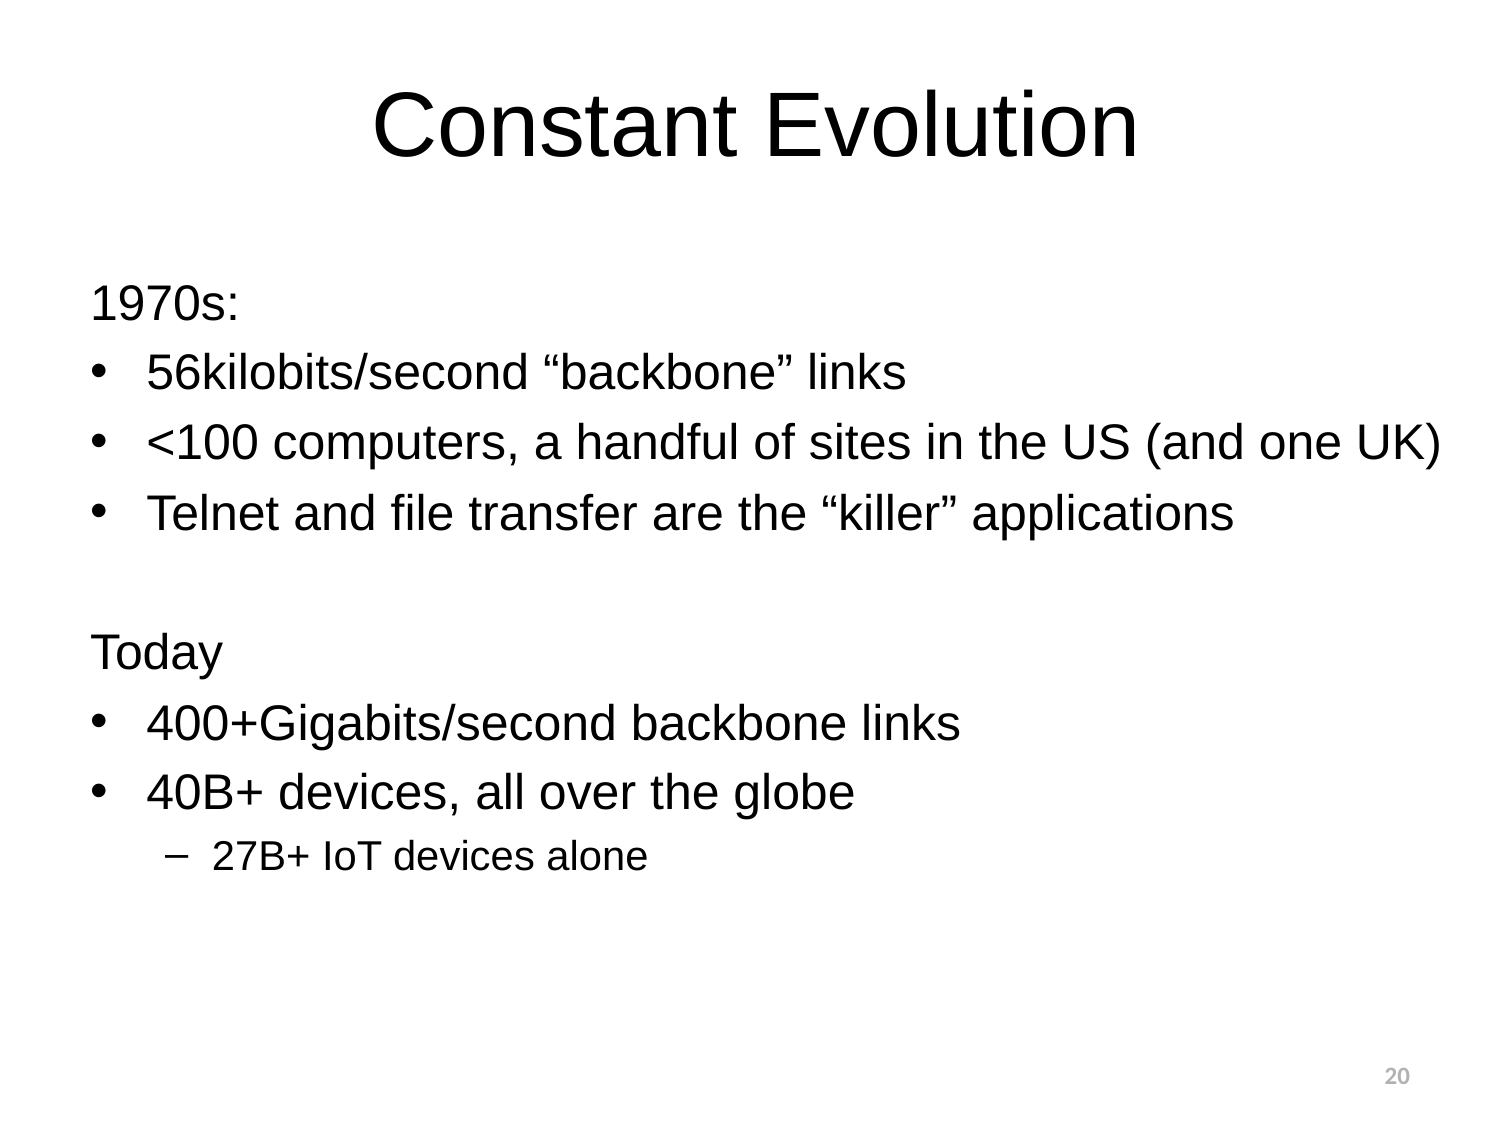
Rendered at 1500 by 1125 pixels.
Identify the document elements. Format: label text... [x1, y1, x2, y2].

slide_number 20 [1074, 1044, 1425, 1105]
title Constant Evolution [0, 57, 1500, 288]
list 1970s: 56kilobits/second “backbone” links <100 computers, a handful of sites in the US (and one UK) Telnet and file transfer are the “killer” applications Today 400+Gigabits/second backbone links 40B+ devices, all over the globe 27B+ IoT devices alone [75, 262, 1500, 1063]
